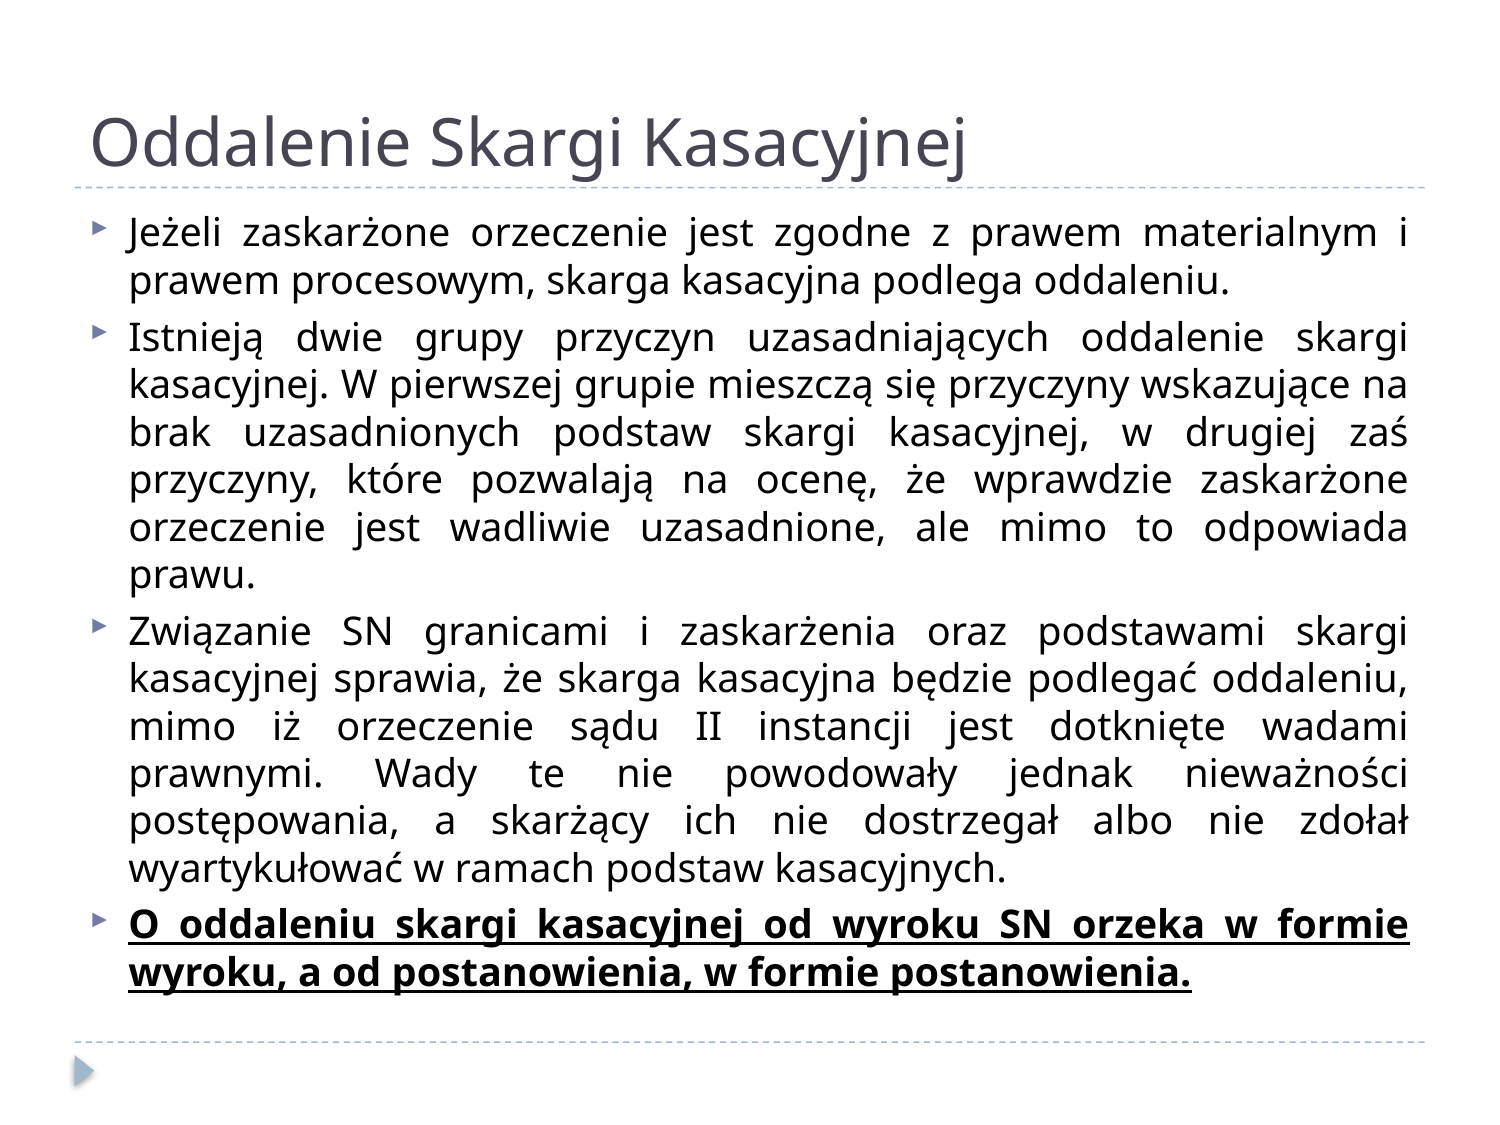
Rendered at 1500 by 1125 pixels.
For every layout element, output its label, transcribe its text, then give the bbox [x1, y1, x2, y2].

title Oddalenie Skargi Kasacyjnej [75, 24, 1425, 188]
list Jeżeli zaskarżone orzeczenie jest zgodne z prawem materialnym i prawem procesowym, skarga kasacyjna podlega oddaleniu. Istnieją dwie grupy przyczyn uzasadniających oddalenie skargi kasacyjnej. W pierwszej grupie mieszczą się przyczyny wskazujące na brak uzasadnionych podstaw skargi kasacyjnej, w drugiej zaś przyczyny, które pozwalają na ocenę, że wprawdzie zaskarżone orzeczenie jest wadliwie uzasadnione, ale mimo to odpowiada prawu. Związanie SN granicami i zaskarżenia oraz podstawami skargi kasacyjnej sprawia, że skarga kasacyjna będzie podlegać oddaleniu, mimo iż orzeczenie sądu II instancji jest dotknięte wadami prawnymi. Wady te nie powodowały jednak nieważności postępowania, a skarżący ich nie dostrzegał albo nie zdołał wyartykułować w ramach podstaw kasacyjnych. O oddaleniu skargi kasacyjnej od wyroku SN orzeka w formie wyroku, a od postanowienia, w formie postanowienia. [75, 200, 1425, 1010]
